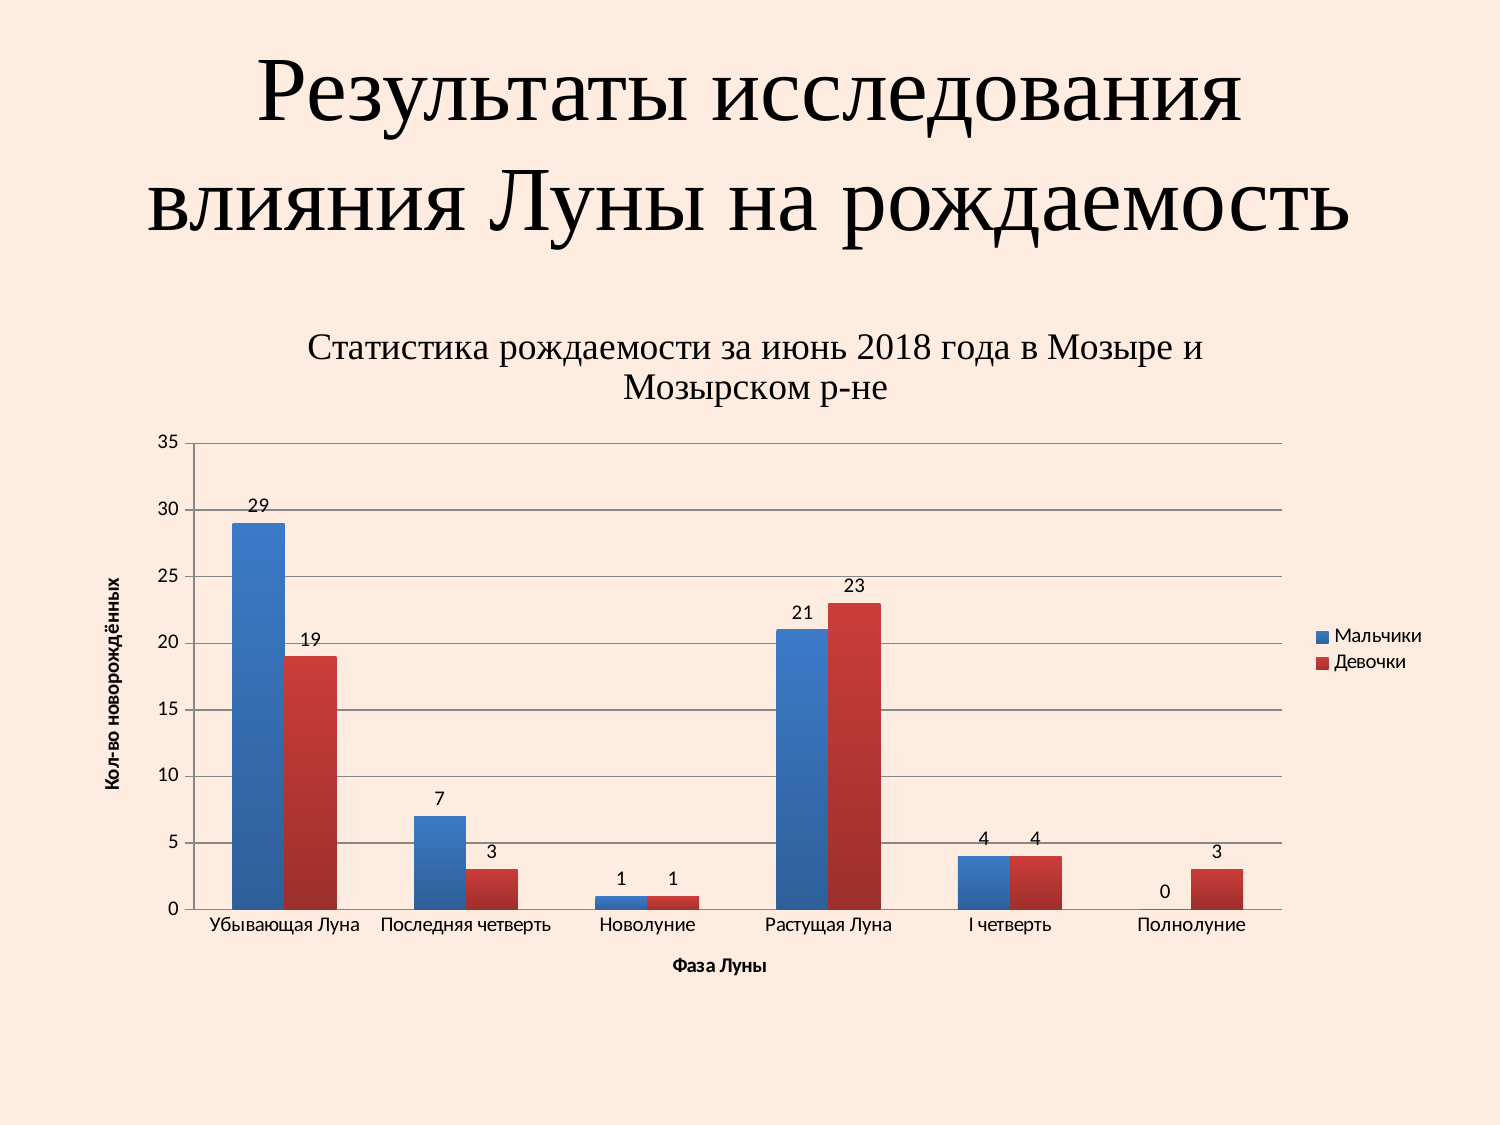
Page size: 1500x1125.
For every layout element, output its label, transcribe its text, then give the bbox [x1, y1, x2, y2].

chart [70, 292, 1442, 1009]
title Результаты исследования влияния Луны на рождаемость [75, 45, 1425, 233]
